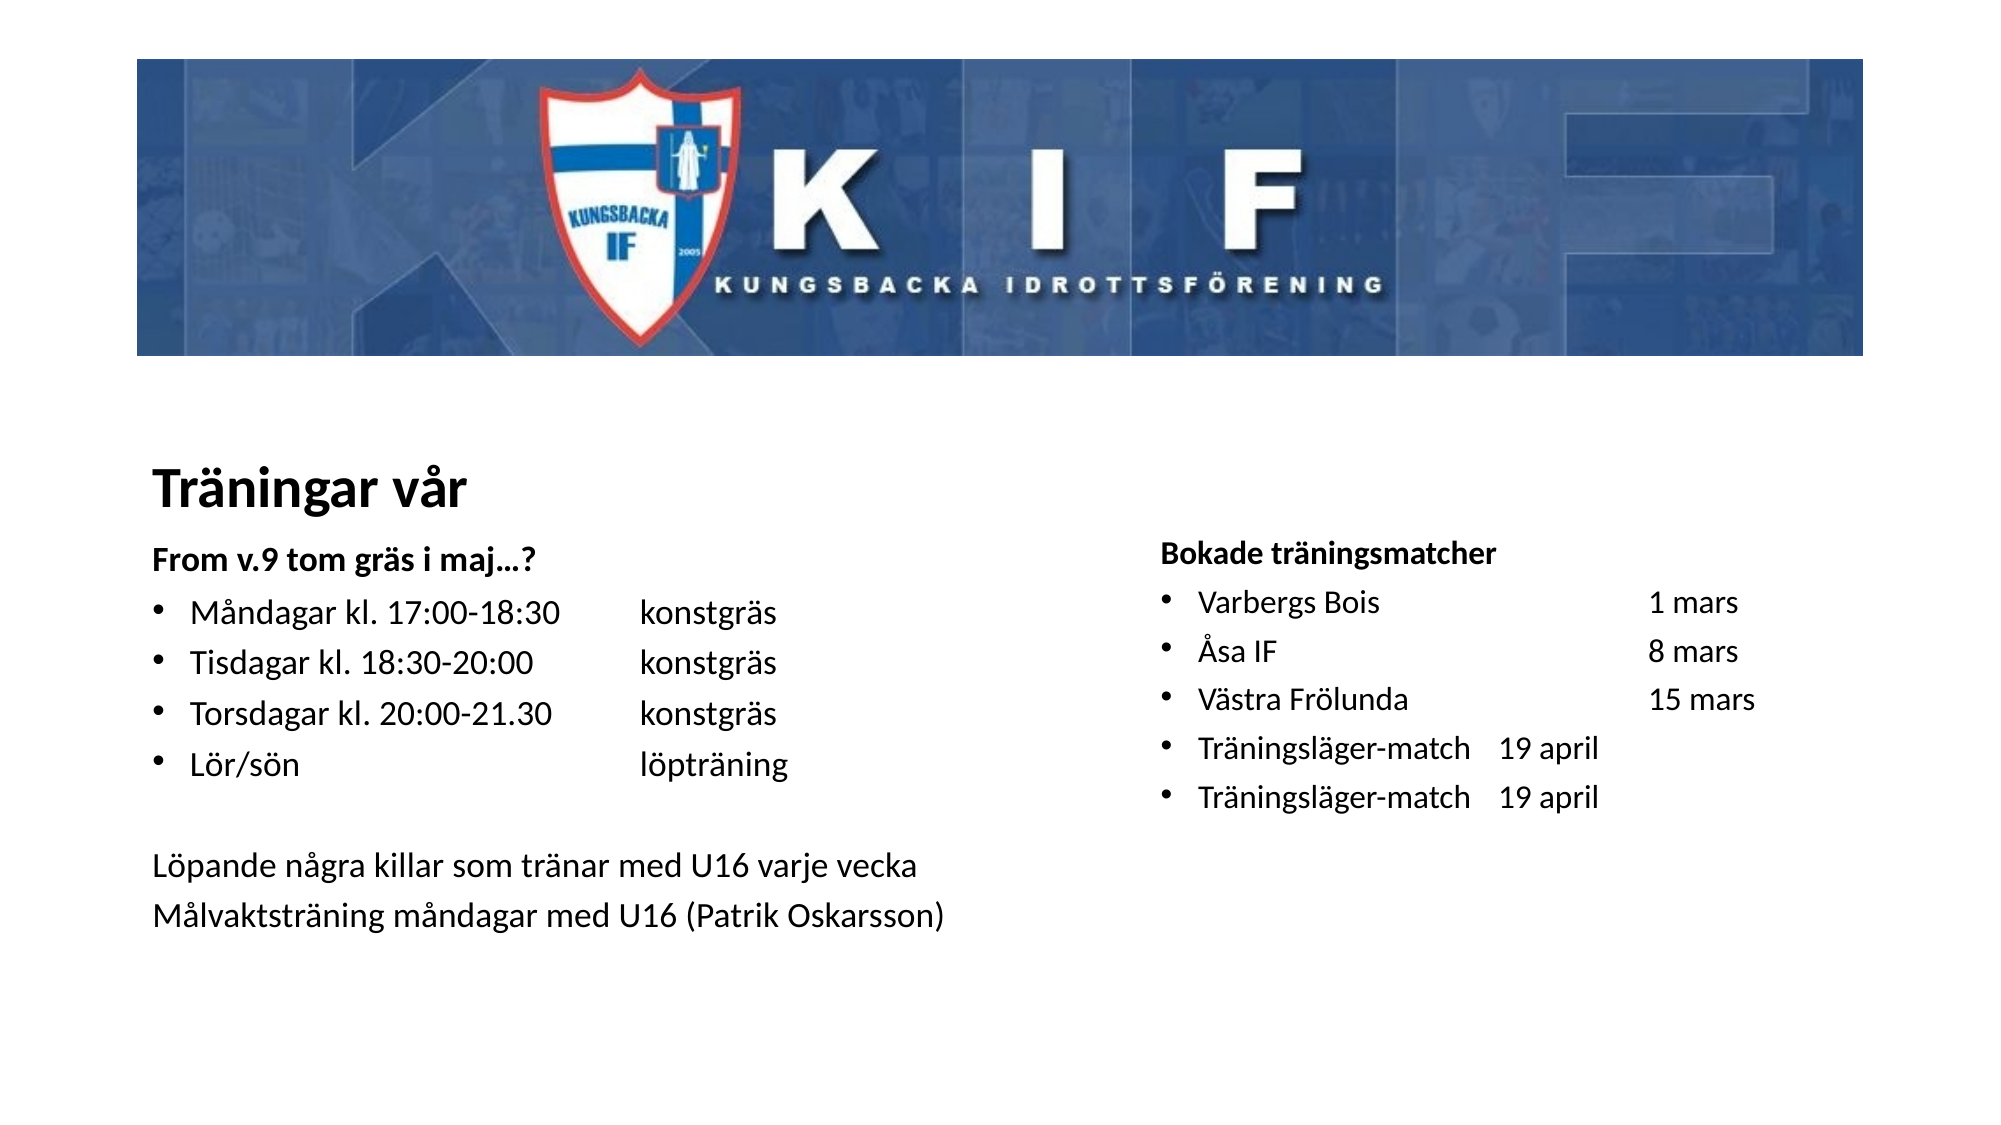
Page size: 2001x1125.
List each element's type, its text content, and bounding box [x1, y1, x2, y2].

picture [137, 59, 1863, 356]
list Träningar vår From v.9 tom gräs i maj…? Måndagar kl. 17:00-18:30 konstgräs Tisdagar kl. 18:30-20:00 konstgräs Torsdagar kl. 20:00-21.30 konstgräs Lör/sön löpträning Löpande några killar som tränar med U16 varje vecka Målvaktsträning måndagar med U16 (Patrik Oskarsson) [137, 359, 1049, 1091]
text_box Bokade träningsmatcher Varbergs Bois 1 mars Åsa IF 8 mars Västra Frölunda 15 mars Träningsläger-match 19 april Träningsläger-match 19 april [1145, 534, 2000, 1125]
